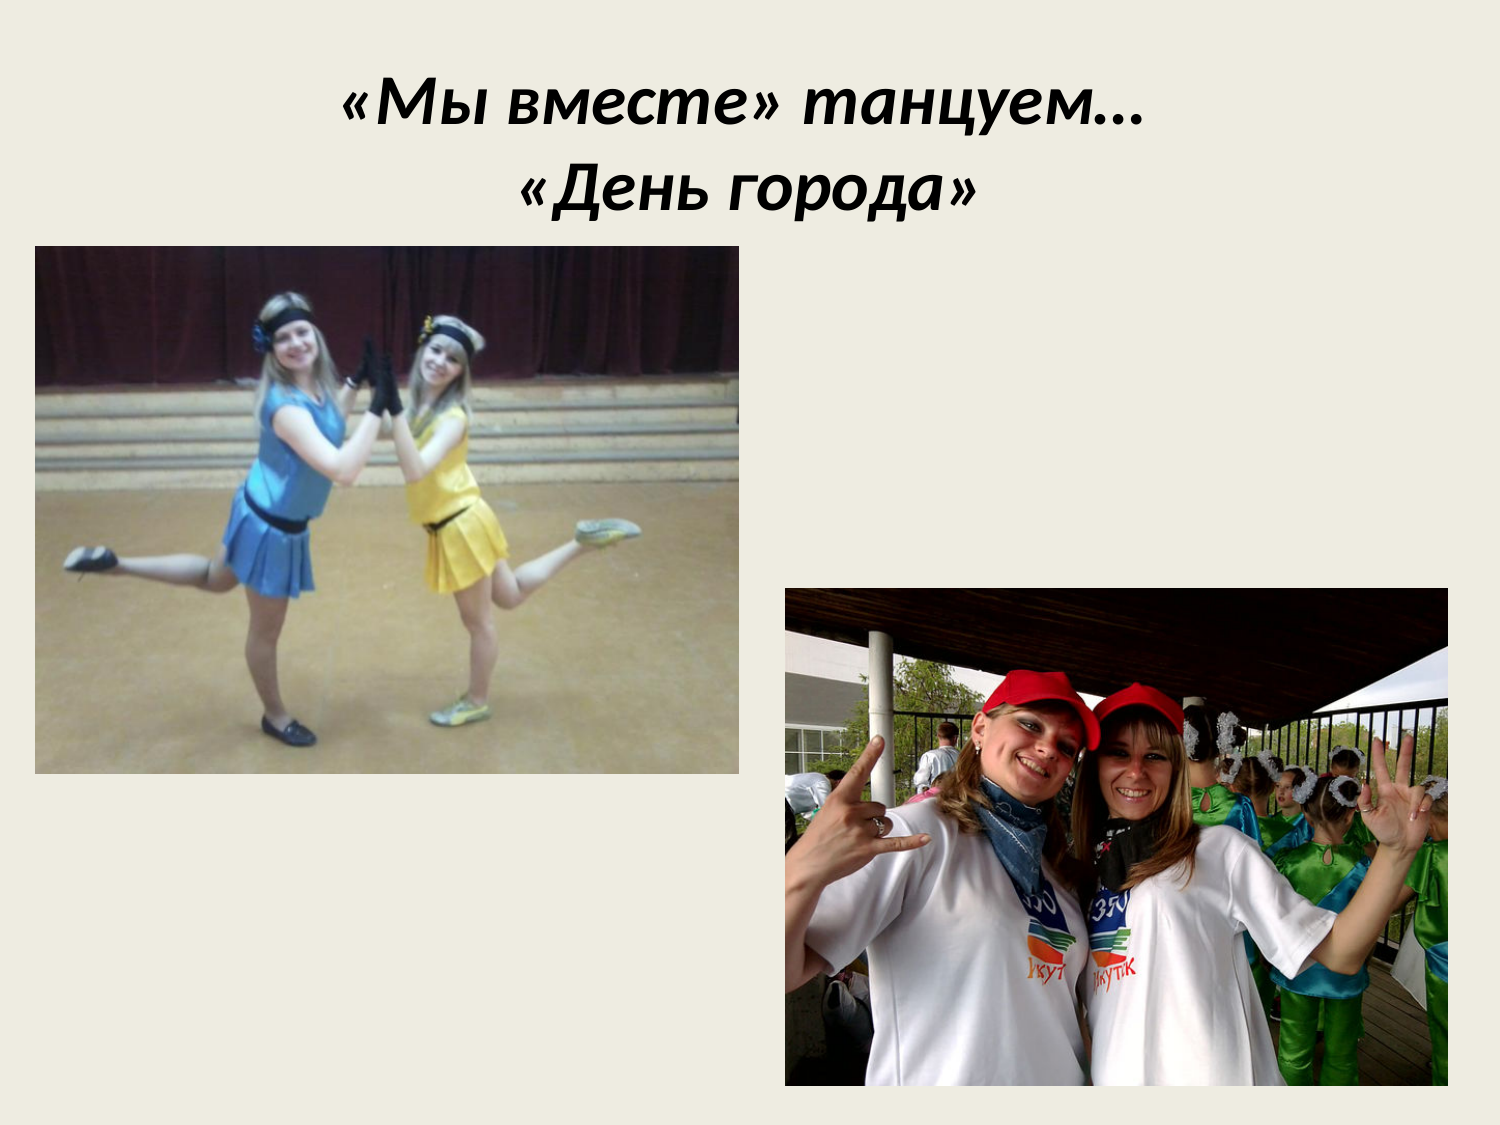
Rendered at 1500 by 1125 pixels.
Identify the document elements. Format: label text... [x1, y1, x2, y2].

picture [784, 588, 1449, 1087]
title «Мы вместе» танцуем… «День города» [75, 45, 1425, 233]
picture [34, 245, 739, 774]
